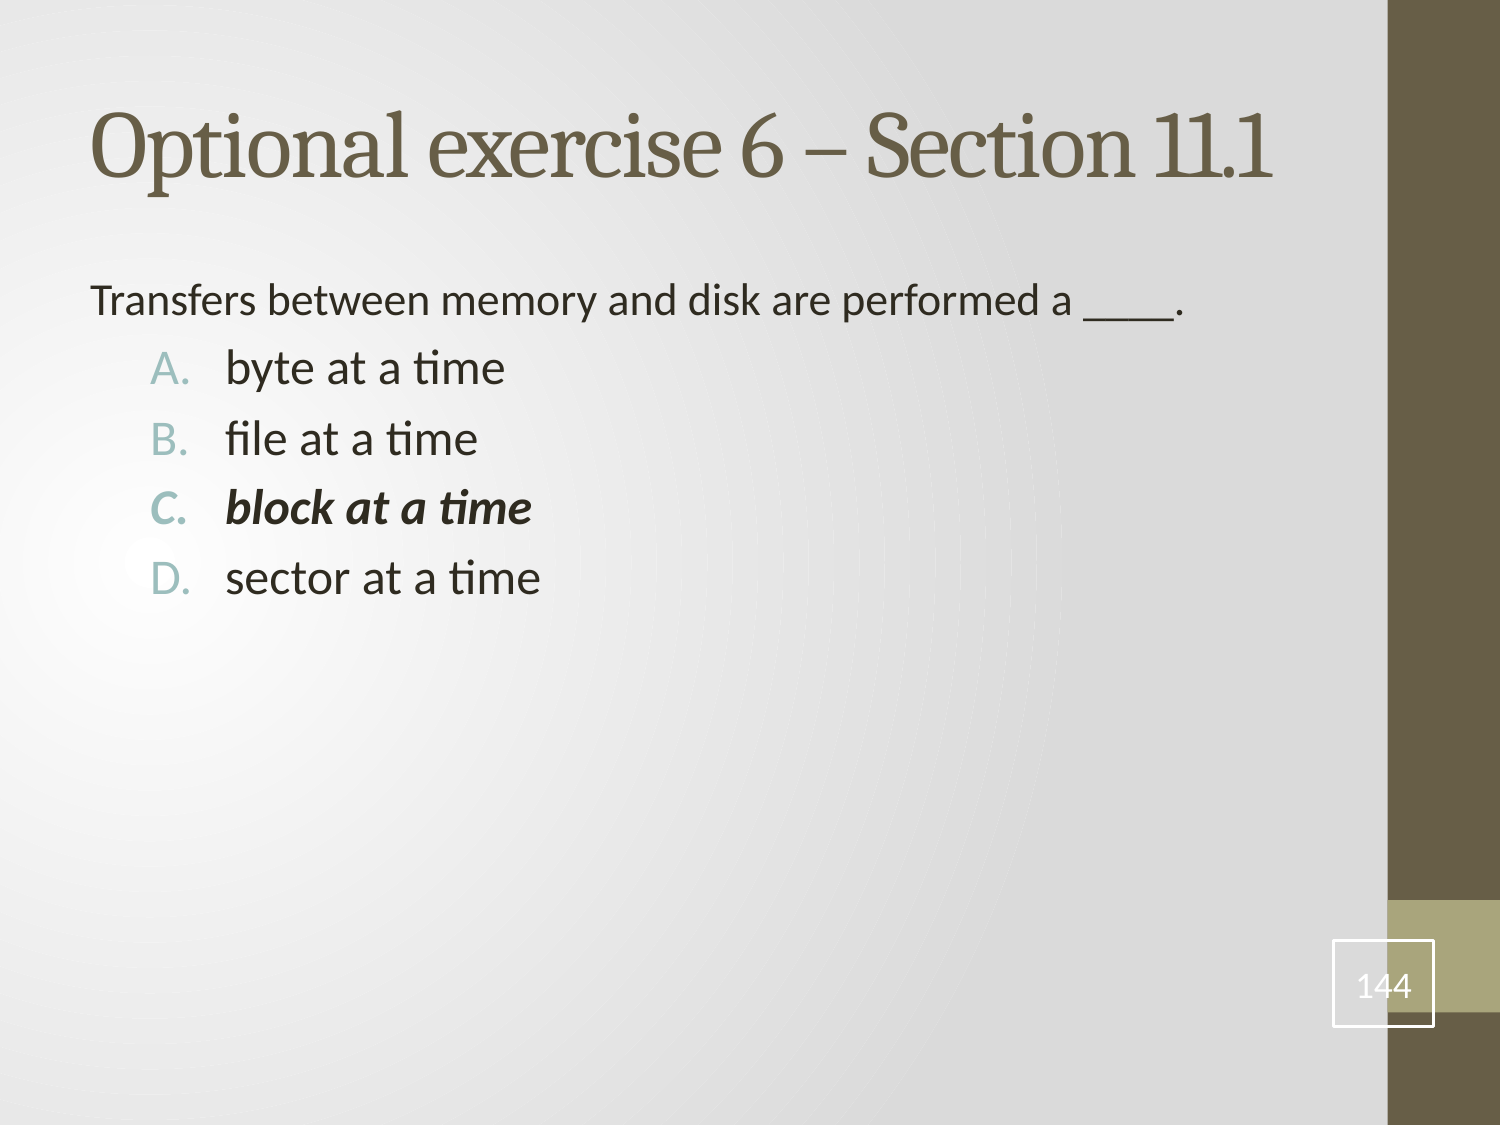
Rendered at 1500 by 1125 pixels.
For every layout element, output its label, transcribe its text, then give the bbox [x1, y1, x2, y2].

title Optional exercise 6 – Section 11.1 [75, 45, 1325, 233]
slide_number 144 [1332, 939, 1435, 1028]
list Transfers between memory and disk are performed a ____. byte at a time file at a time block at a time sector at a time [75, 262, 1325, 1050]
